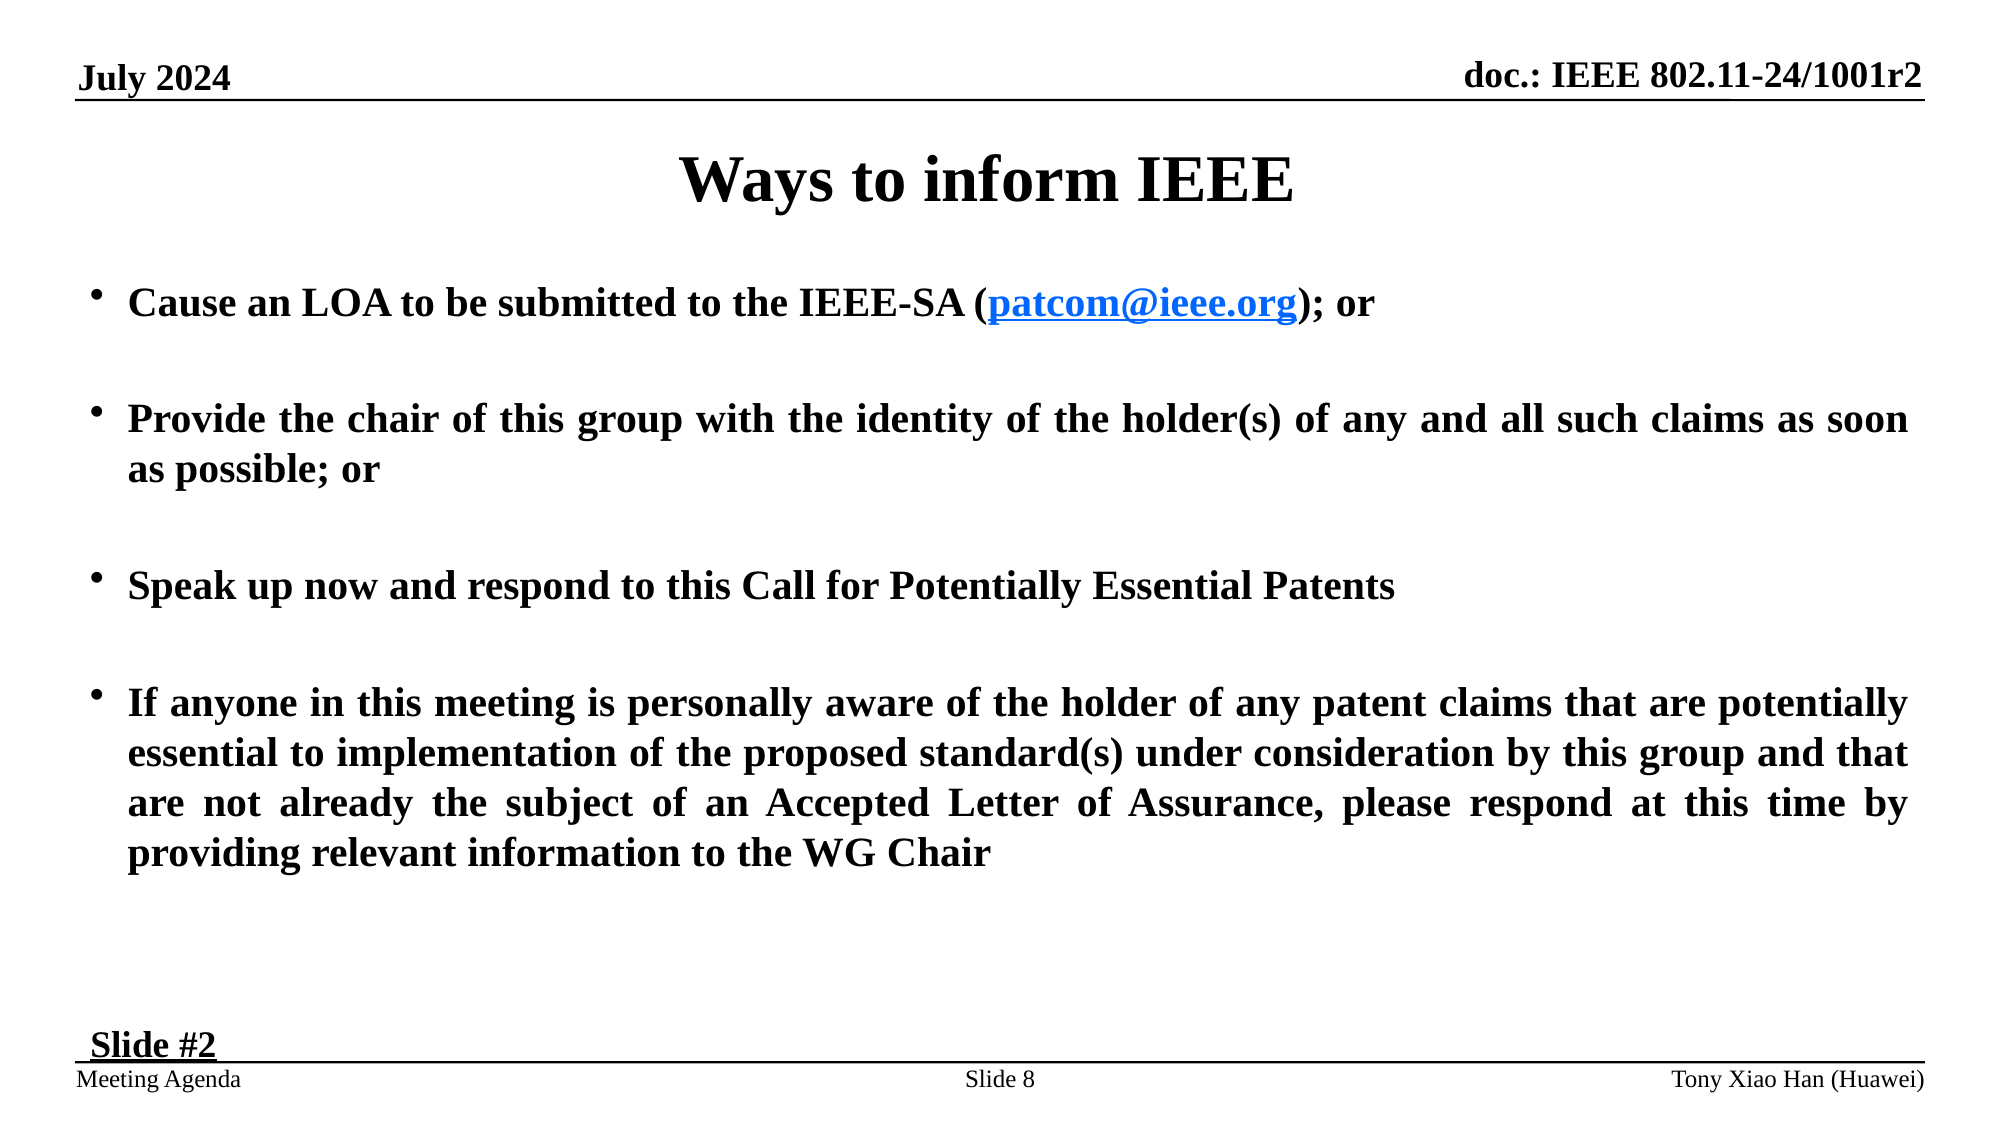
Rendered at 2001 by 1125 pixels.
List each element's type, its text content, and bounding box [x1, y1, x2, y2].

text_box Ways to inform IEEE [337, 87, 1638, 263]
text_box Cause an LOA to be submitted to the IEEE-SA (patcom@ieee.org); or Provide the chair of this group with the identity of the holder(s) of any and all such claims as soon as possible; or Speak up now and respond to this Call for Potentially Essential Patents If anyone in this meeting is personally aware of the holder of any patent claims that are potentially essential to implementation of the proposed standard(s) under consideration by this group and that are not already the subject of an Accepted Letter of Assurance, please respond at this time by providing relevant information to the WG Chair [75, 246, 1925, 938]
text_box [337, 37, 1688, 163]
text_box Slide #2 [75, 1012, 232, 1073]
